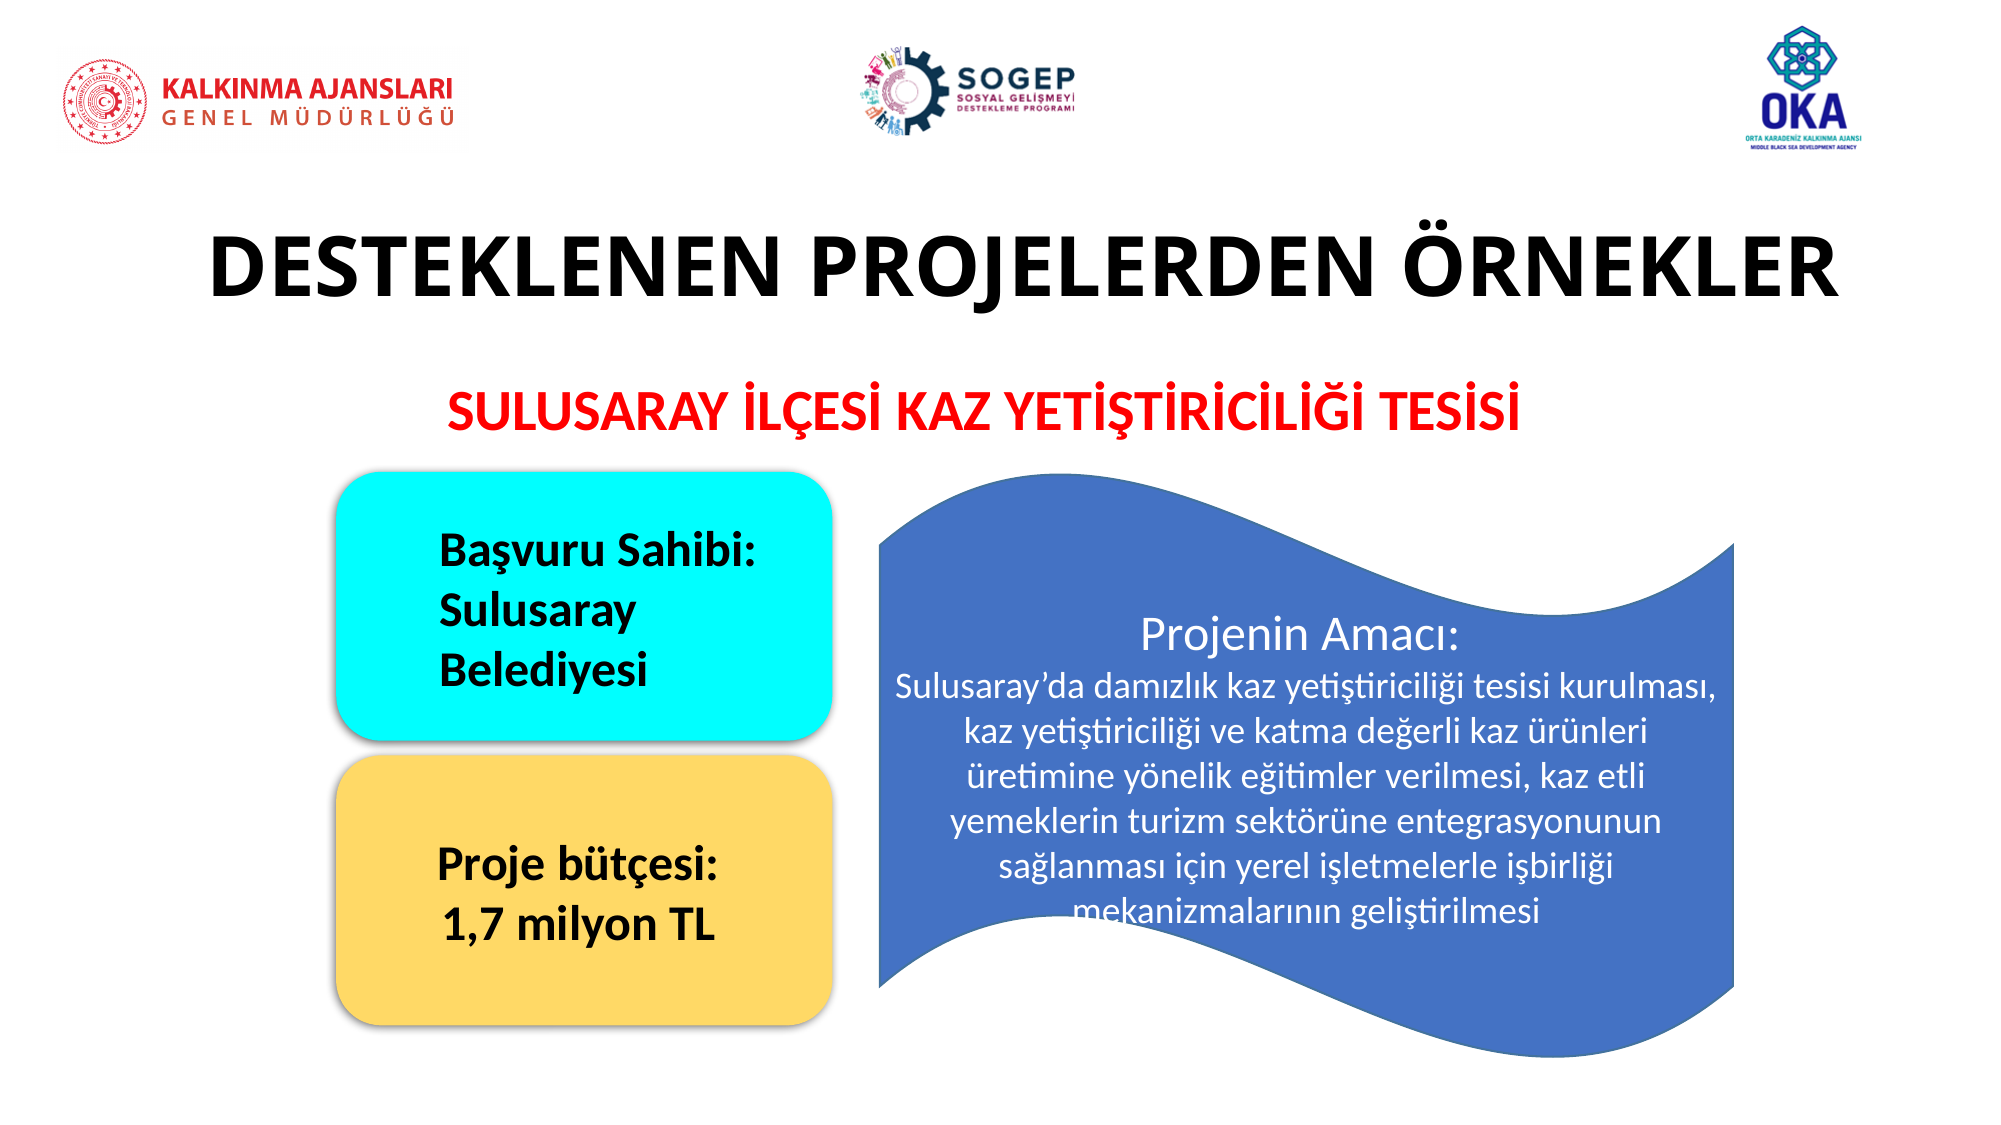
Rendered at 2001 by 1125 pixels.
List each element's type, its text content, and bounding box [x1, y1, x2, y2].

picture [55, 46, 469, 153]
picture [1732, 23, 1874, 153]
text_box Projenin Amacı: Sulusaray’da damızlık kaz yetiştiriciliği tesisi kurulması, kaz yetiştiriciliği ve katma değerli kaz ürünleri üretimine yönelik eğitimler verilmesi, kaz etli yemeklerin turizm sektörüne entegrasyonunun sağlanması için yerel işletmelerle işbirliği mekanizmalarının geliştirilmesi [878, 473, 1734, 1058]
list SULUSARAY İLÇESİ KAZ YETİŞTİRİCİLİĞİ TESİSİ [180, 302, 1715, 963]
picture [854, 43, 1091, 139]
text_box Proje bütçesi: 1,7 milyon TL [336, 755, 833, 1026]
text_box Başvuru Sahibi: Sulusaray Belediyesi [336, 471, 833, 741]
text_box DESTEKLENEN PROJELERDEN ÖRNEKLER [192, 206, 1878, 321]
